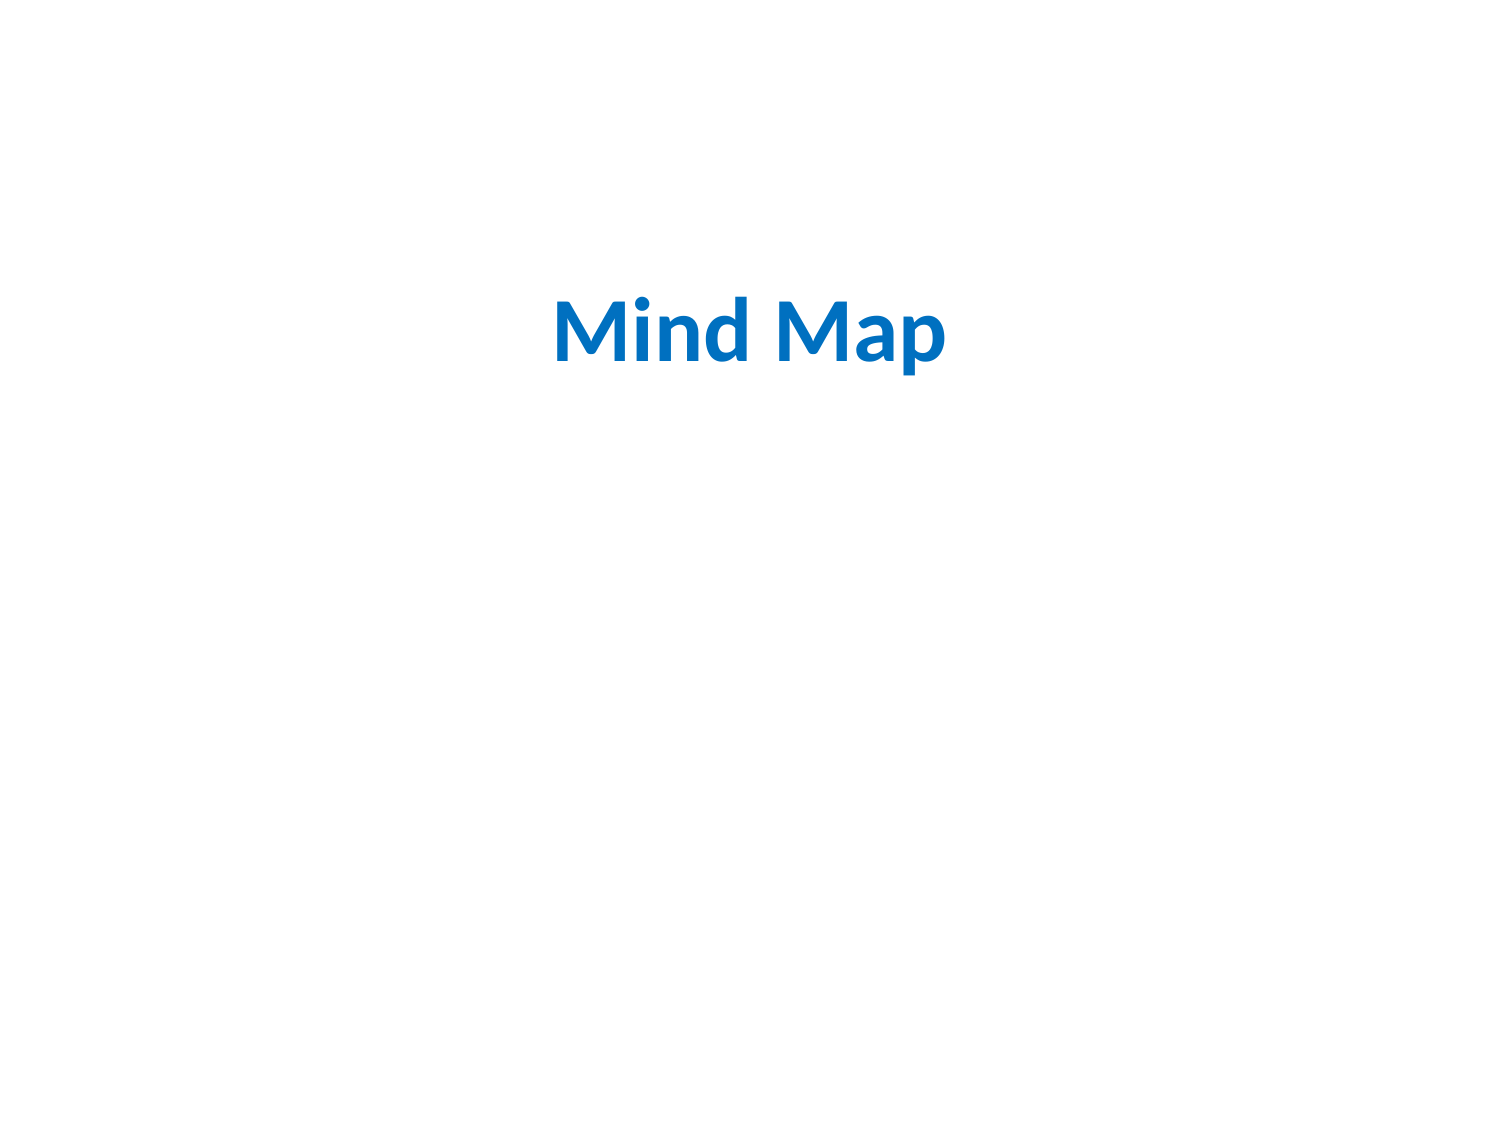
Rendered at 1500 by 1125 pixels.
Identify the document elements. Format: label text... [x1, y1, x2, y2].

list Mind Map [75, 262, 1425, 1005]
